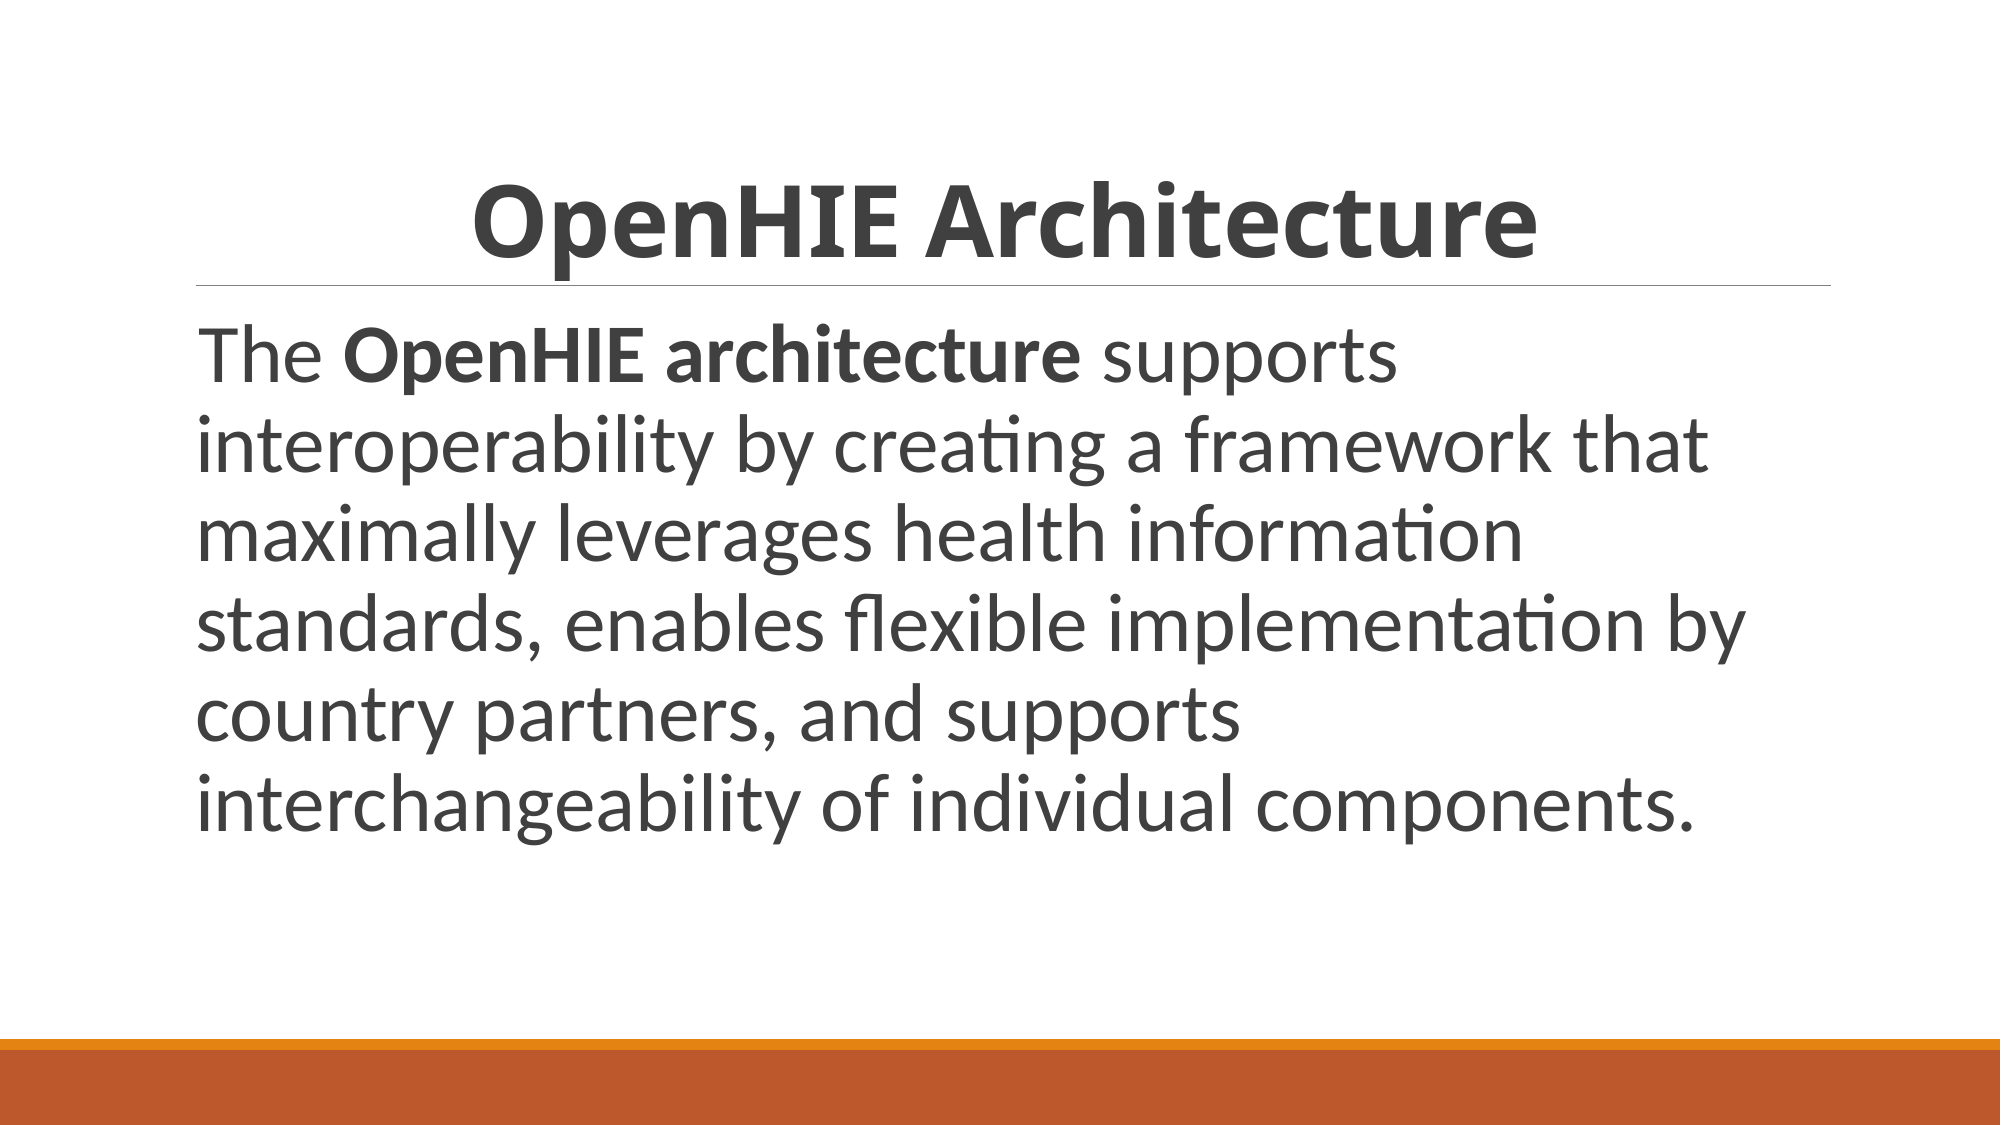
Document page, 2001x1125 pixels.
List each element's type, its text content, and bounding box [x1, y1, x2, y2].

title OpenHIE Architecture [180, 47, 1830, 285]
list The OpenHIE architecture supports interoperability by creating a framework that maximally leverages health information standards, enables flexible implementation by country partners, and supports interchangeability of individual components. [180, 302, 1830, 963]
